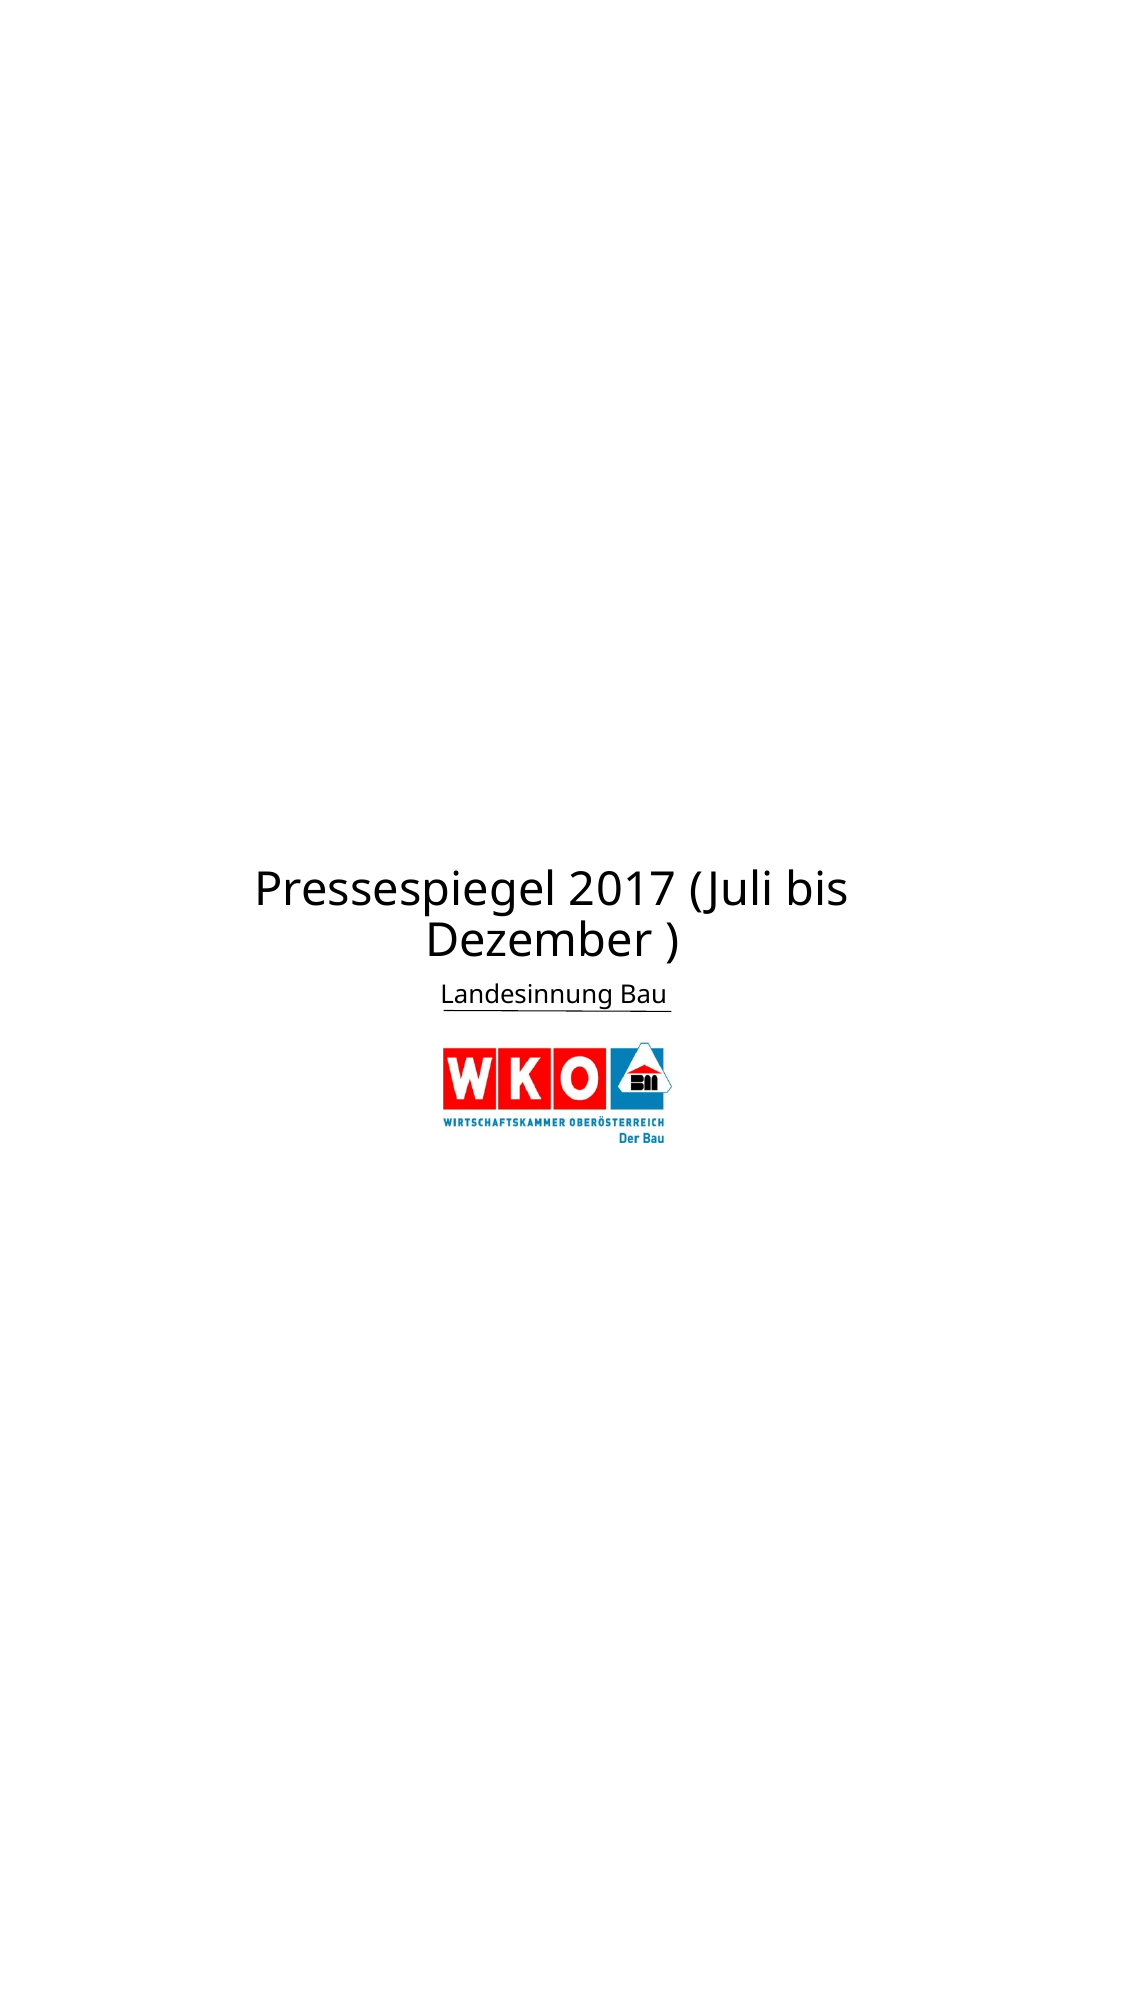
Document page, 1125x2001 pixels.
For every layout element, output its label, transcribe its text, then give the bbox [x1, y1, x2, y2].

subtitle Landesinnung Bau [420, 974, 688, 1023]
title Pressespiegel 2017 (Juli bis Dezember ) [229, 904, 875, 974]
picture [443, 1042, 672, 1143]
